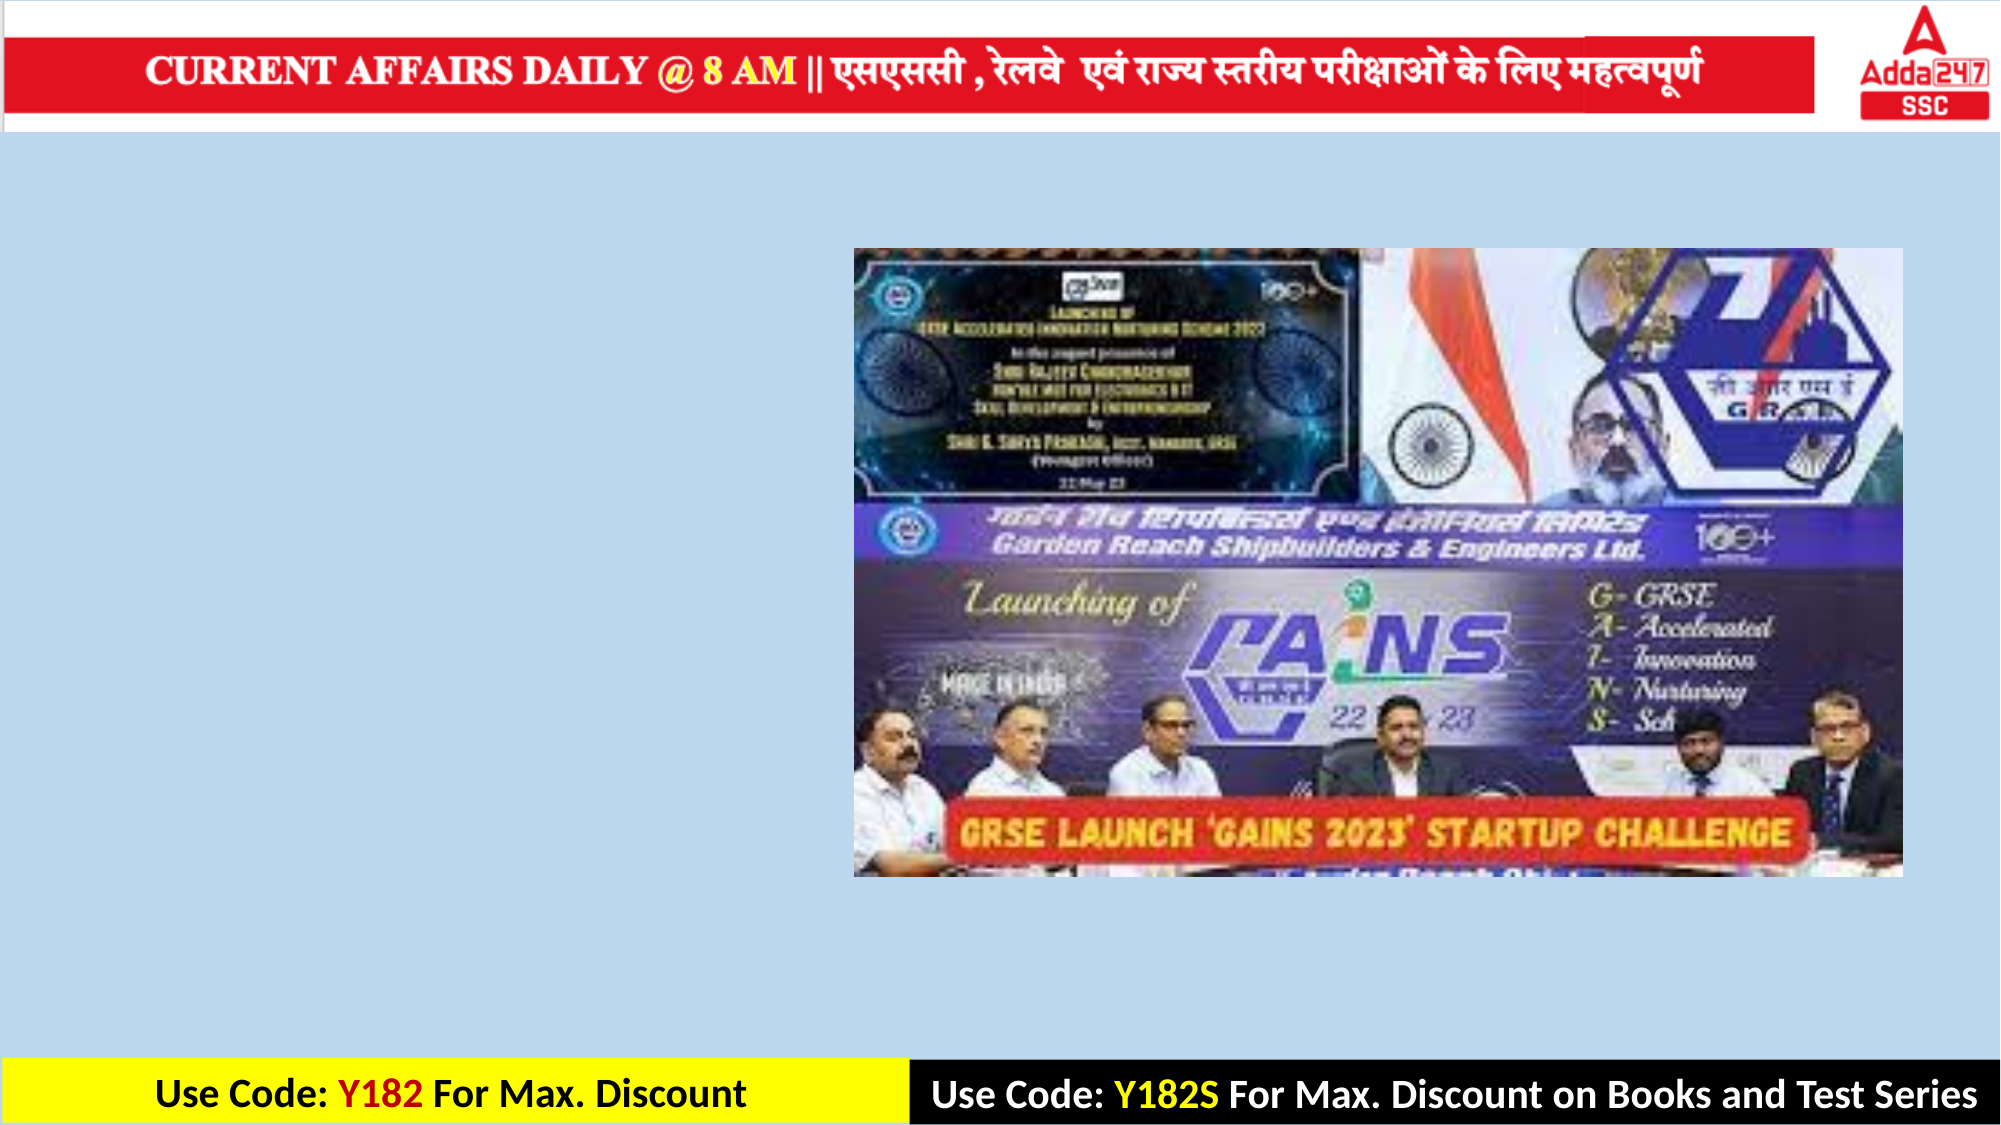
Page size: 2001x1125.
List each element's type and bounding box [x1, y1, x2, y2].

picture [0, 1, 2000, 132]
picture [854, 247, 1903, 877]
